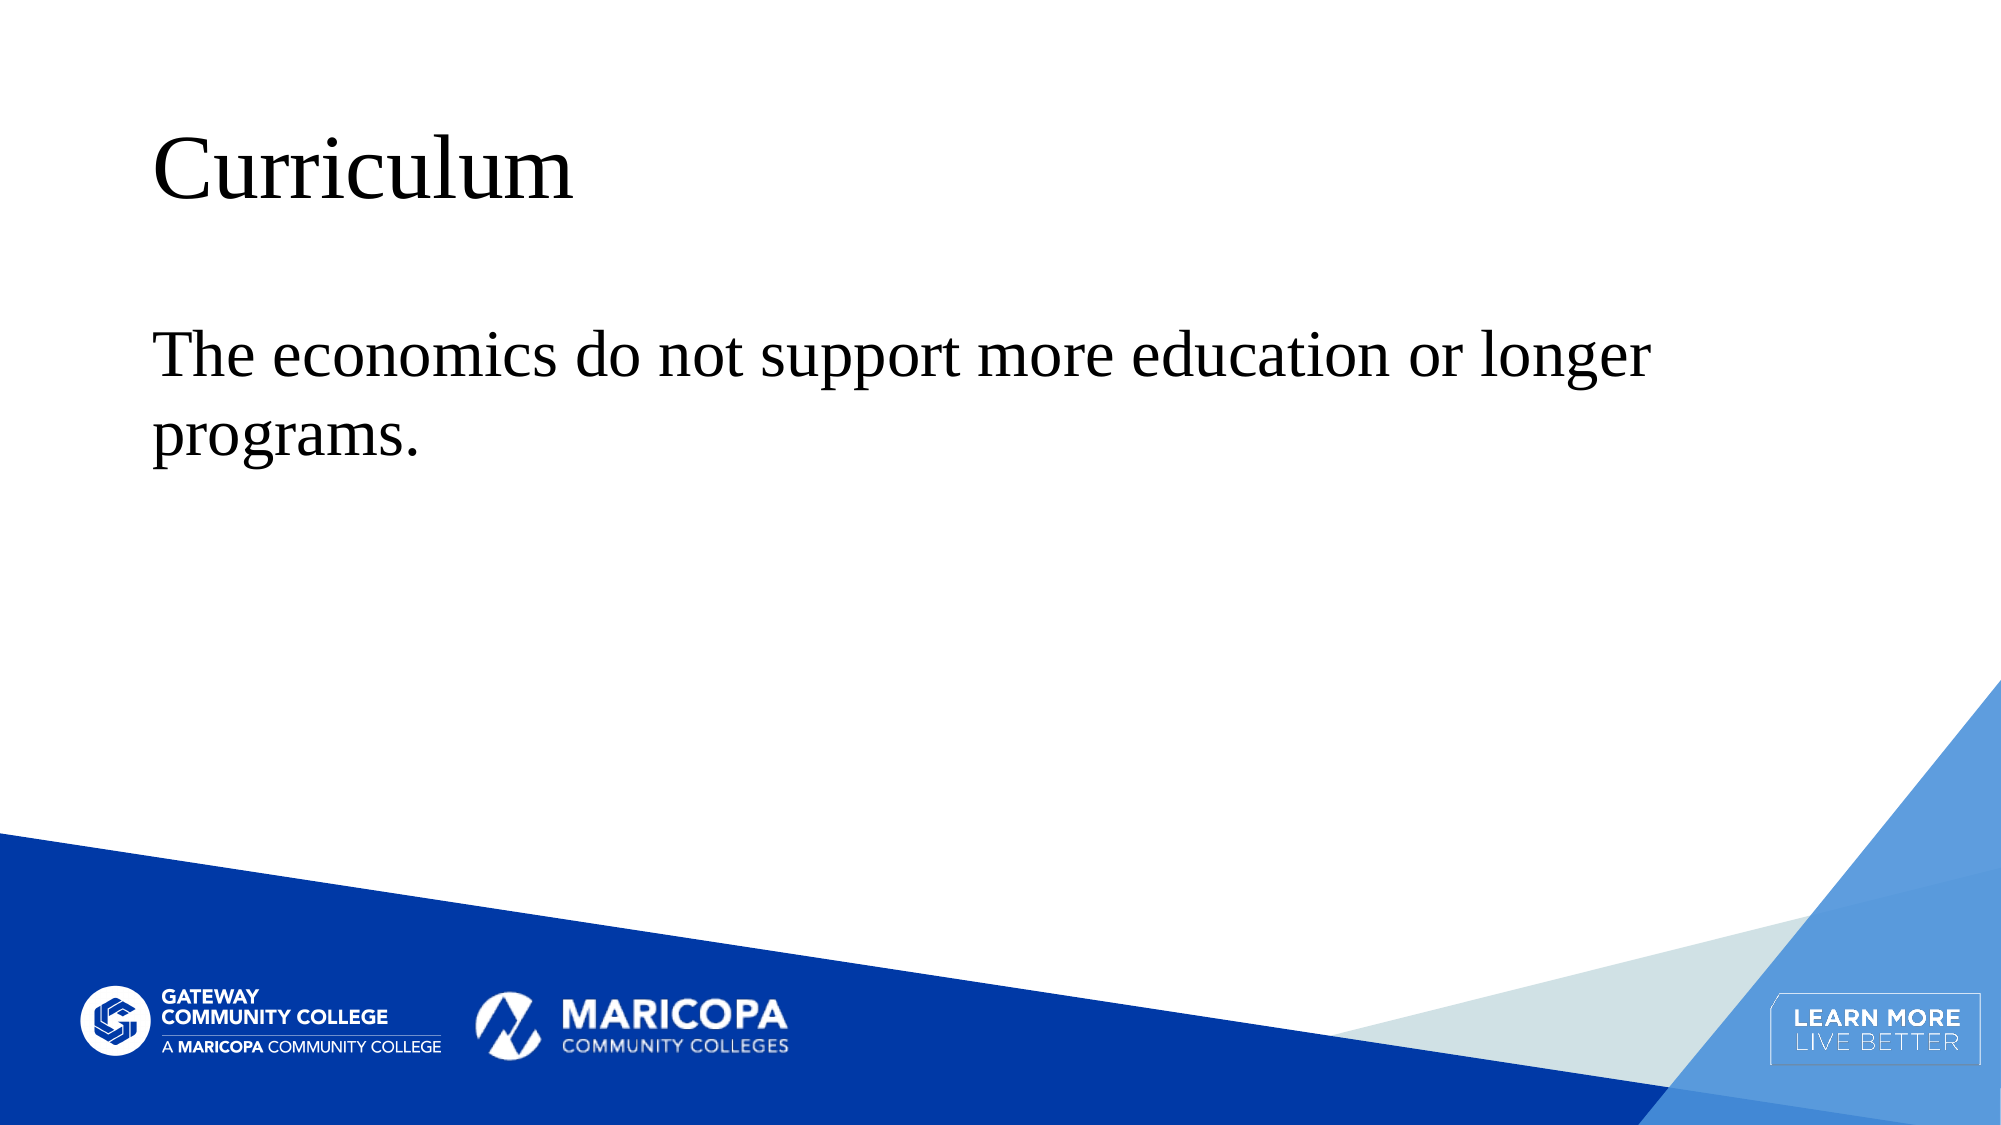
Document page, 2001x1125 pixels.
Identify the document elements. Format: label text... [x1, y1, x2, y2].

picture [45, 877, 810, 1125]
picture [1766, 986, 1985, 1073]
title Curriculum [137, 59, 1863, 278]
text_box The economics do not support more education or longer programs. [137, 301, 1863, 477]
